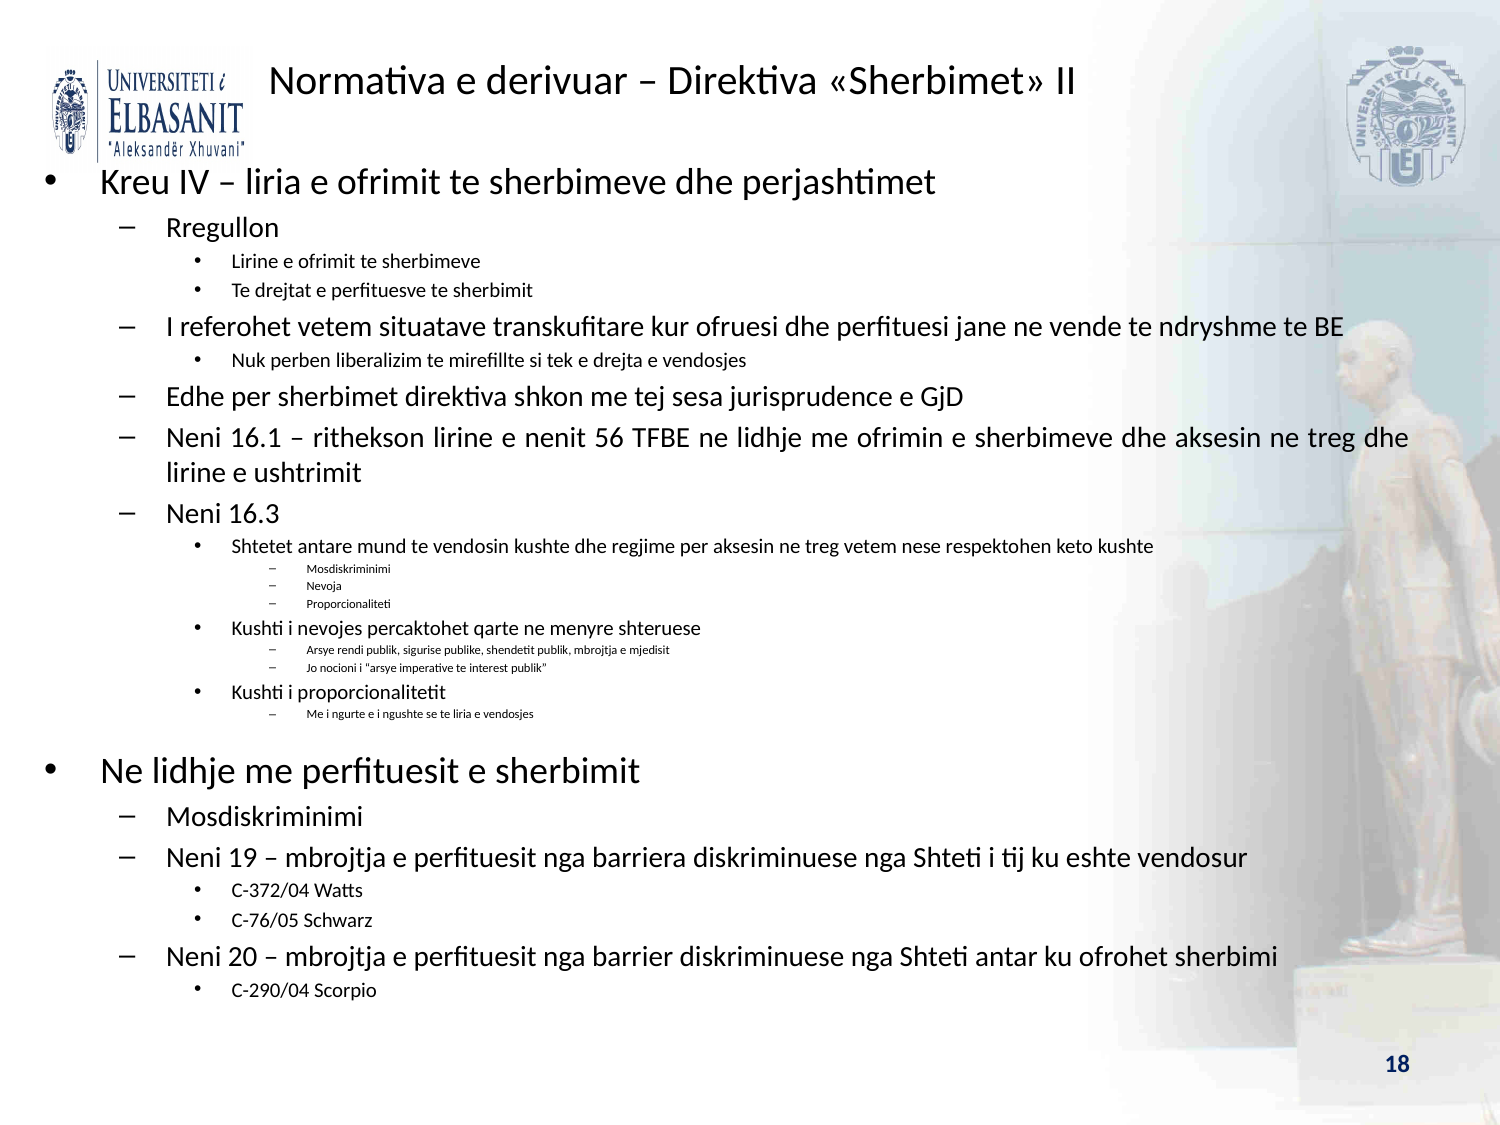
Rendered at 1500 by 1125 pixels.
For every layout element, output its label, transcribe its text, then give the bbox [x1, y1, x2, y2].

text_box Normativa e derivuar – Direktiva «Sherbimet» II [253, 45, 969, 149]
text_box Kreu IV – liria e ofrimit te sherbimeve dhe perjashtimet Rregullon Lirine e ofrimit te sherbimeve Te drejtat e perfituesve te sherbimit I referohet vetem situatave transkufitare kur ofruesi dhe perfituesi jane ne vende te ndryshme te BE Nuk perben liberalizim te mirefillte si tek e drejta e vendosjes Edhe per sherbimet direktiva shkon me tej sesa jurisprudence e GjD Neni 16.1 – rithekson lirine e nenit 56 TFBE ne lidhje me ofrimin e sherbimeve dhe aksesin ne treg dhe lirine e ushtrimit Neni 16.3 Shtetet antare mund te vendosin kushte dhe regjime per aksesin ne treg vetem nese respektohen keto kushte Mosdiskriminimi Nevoja Proporcionaliteti Kushti i nevojes percaktohet qarte ne menyre shteruese Arsye rendi publik, sigurise publike, shendetit publik, mbrojtja e mjedisit Jo nocioni i “arsye imperative te interest publik” Kushti i proporcionalitetit Me i ngurte e i ngushte se te liria e vendosjes Ne lidhje me perfituesit e sherbimit Mosdiskriminimi Neni 19 – mbrojtja e perfituesit nga barriera diskriminuese nga Shteti i tij ku eshte vendosur C-372/04 Watts C-76/05 Schwarz Neni 20 – mbrojtja e perfituesit nga barrier diskriminuese nga Shteti antar ku ofrohet sherbimi C-290/04 Scorpio [29, 149, 969, 938]
picture [974, 0, 1500, 1125]
picture [46, 46, 255, 173]
